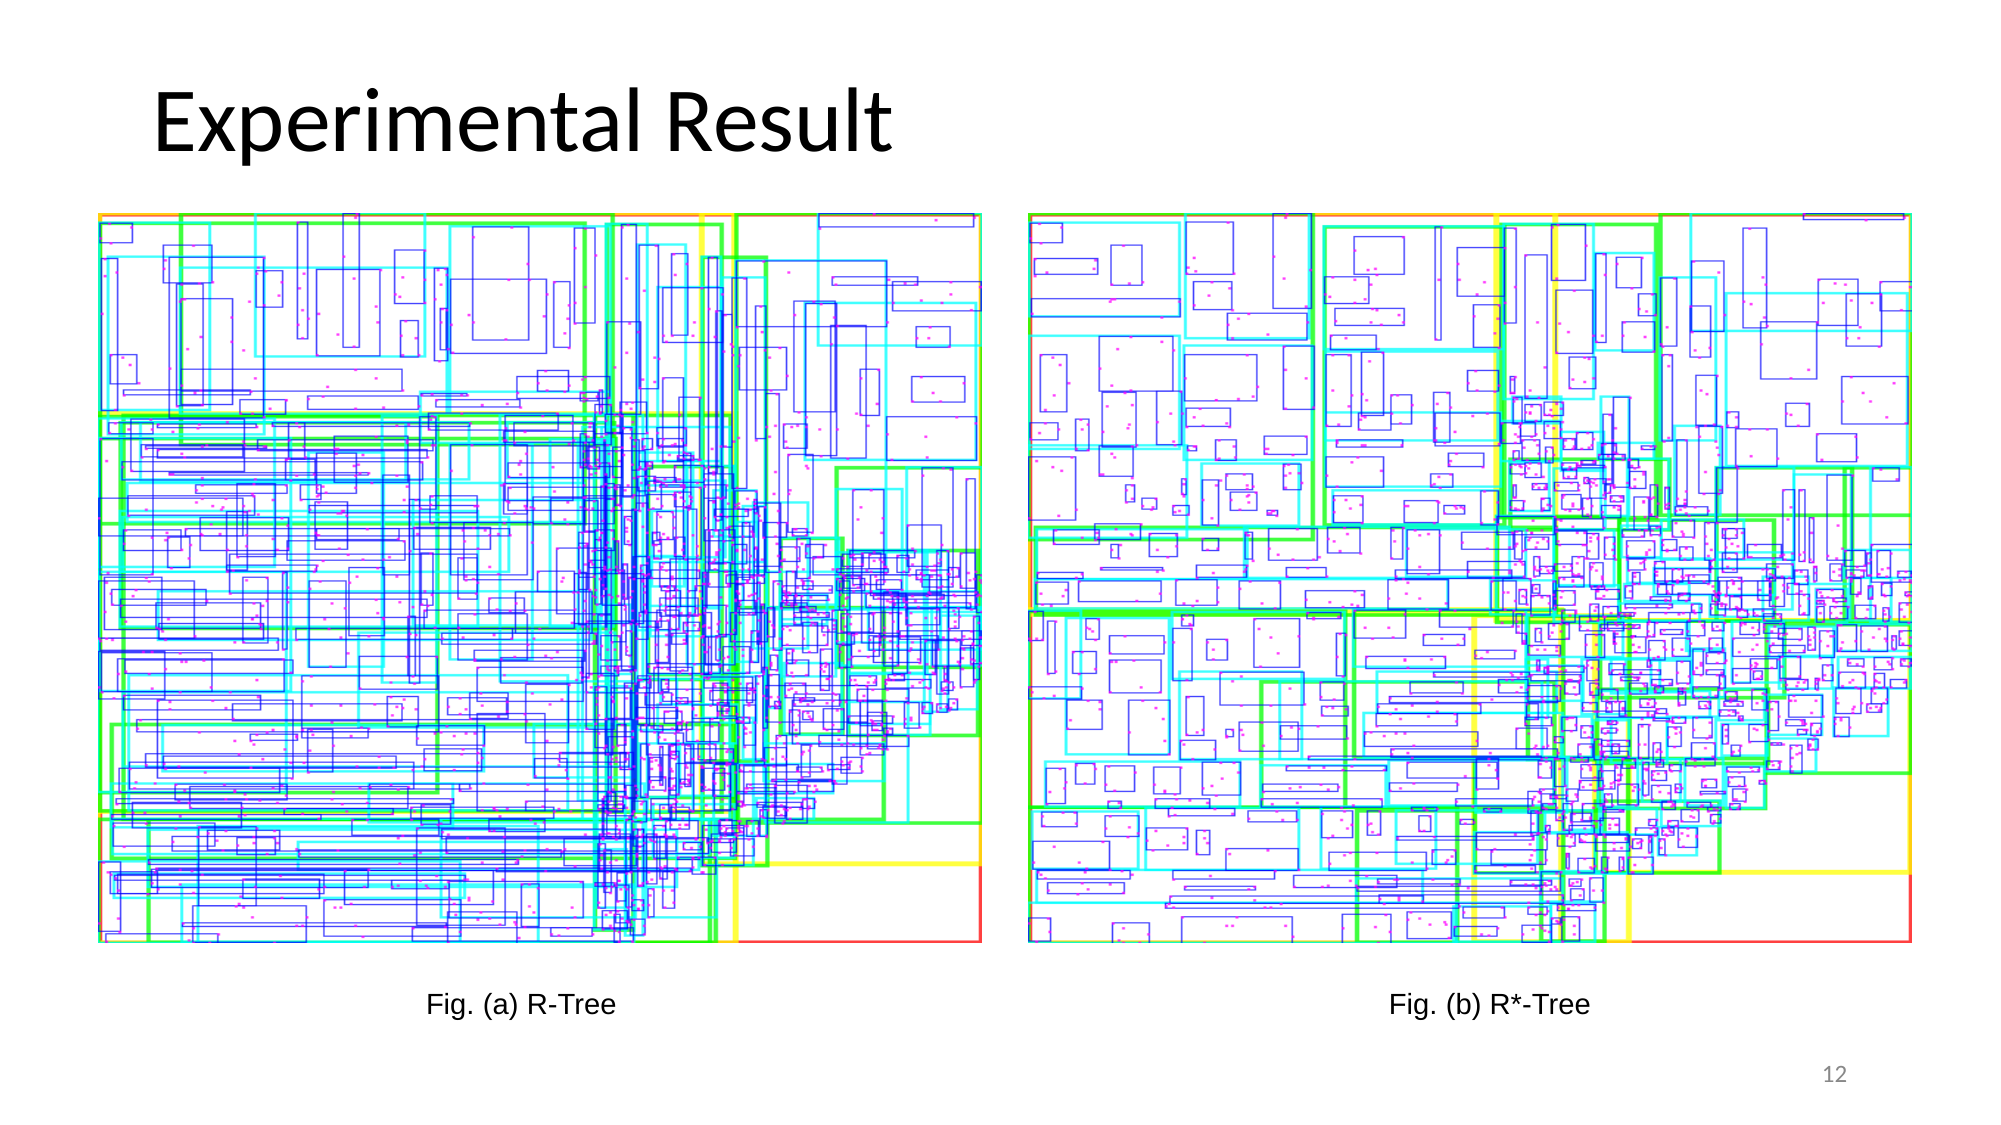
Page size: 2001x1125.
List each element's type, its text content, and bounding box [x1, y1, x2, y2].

slide_number ‹#› [1632, 1042, 1863, 1103]
text_box Fig. (b) R*-Tree [1373, 970, 1632, 1103]
picture [98, 213, 982, 943]
text_box Fig. (a) R-Tree [411, 970, 670, 1103]
title Experimental Result [137, 12, 1863, 231]
picture [1028, 213, 1912, 943]
